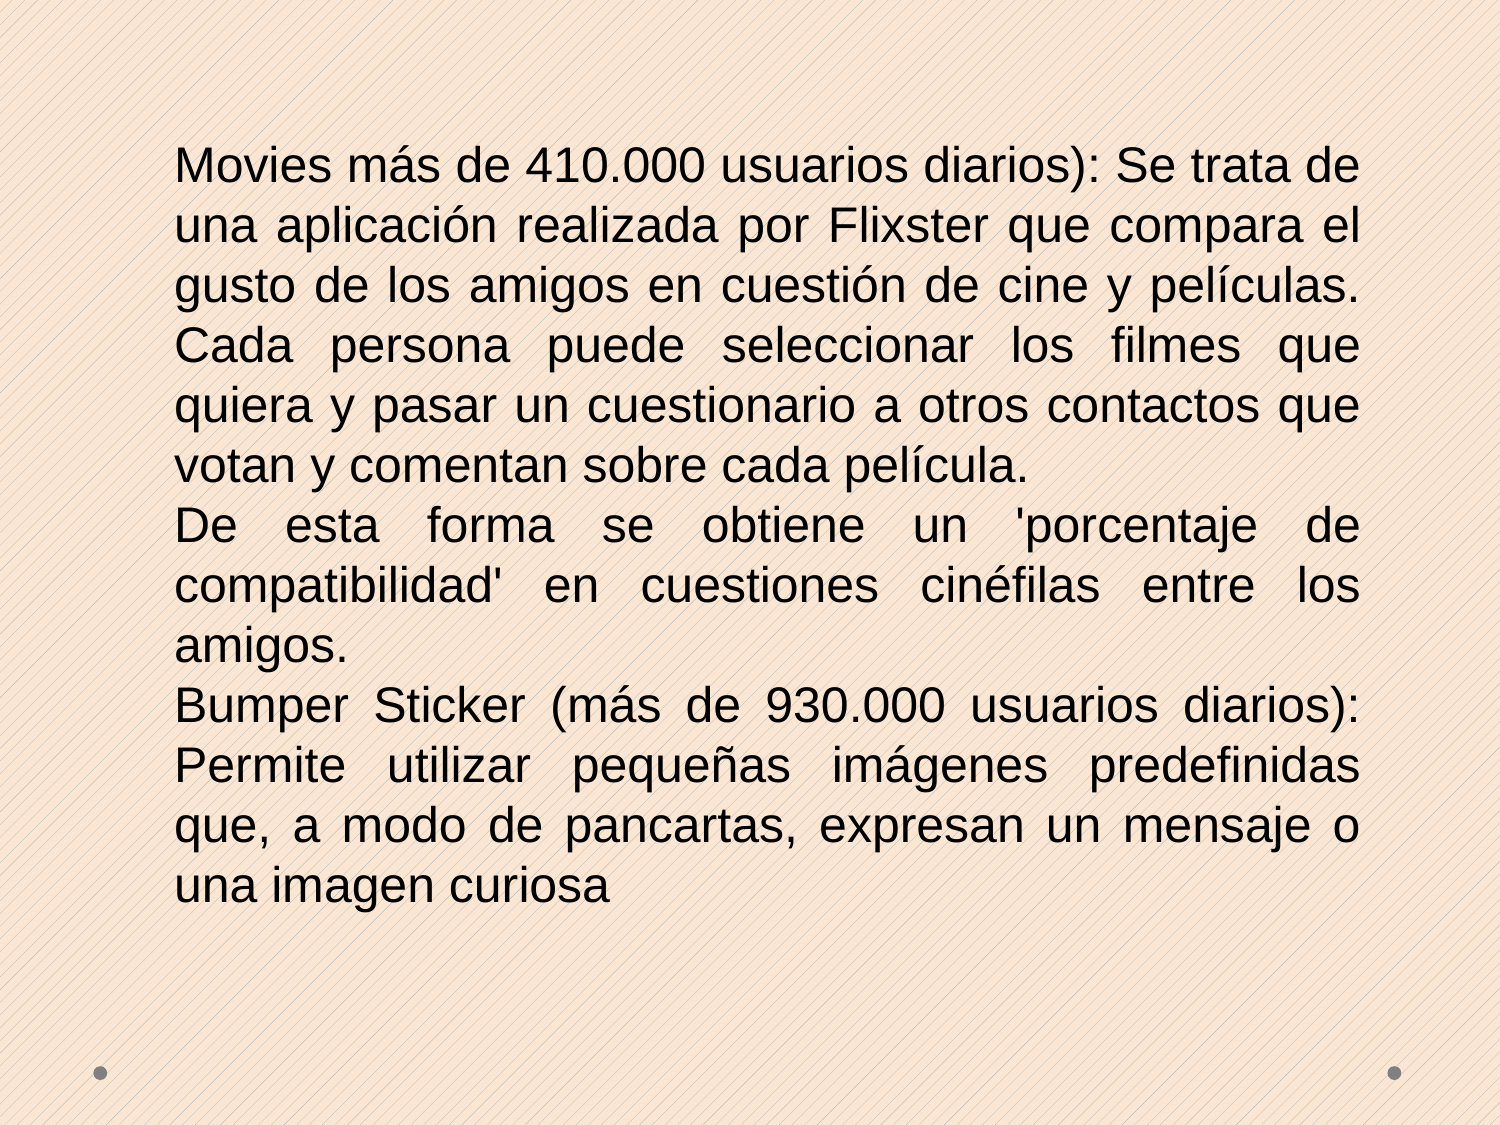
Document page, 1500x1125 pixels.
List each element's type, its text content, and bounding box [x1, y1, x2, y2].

text_box Movies más de 410.000 usuarios diarios): Se trata de una aplicación realizada por Flixster que compara el gusto de los amigos en cuestión de cine y películas. Cada persona puede seleccionar los filmes que quiera y pasar un cuestionario a otros contactos que votan y comentan sobre cada película. De esta forma se obtiene un 'porcentaje de compatibilidad' en cuestiones cinéfilas entre los amigos. Bumper Sticker (más de 930.000 usuarios diarios): Permite utilizar pequeñas imágenes predefinidas que, a modo de pancartas, expresan un mensaje o una imagen curiosa [159, 125, 1376, 921]
